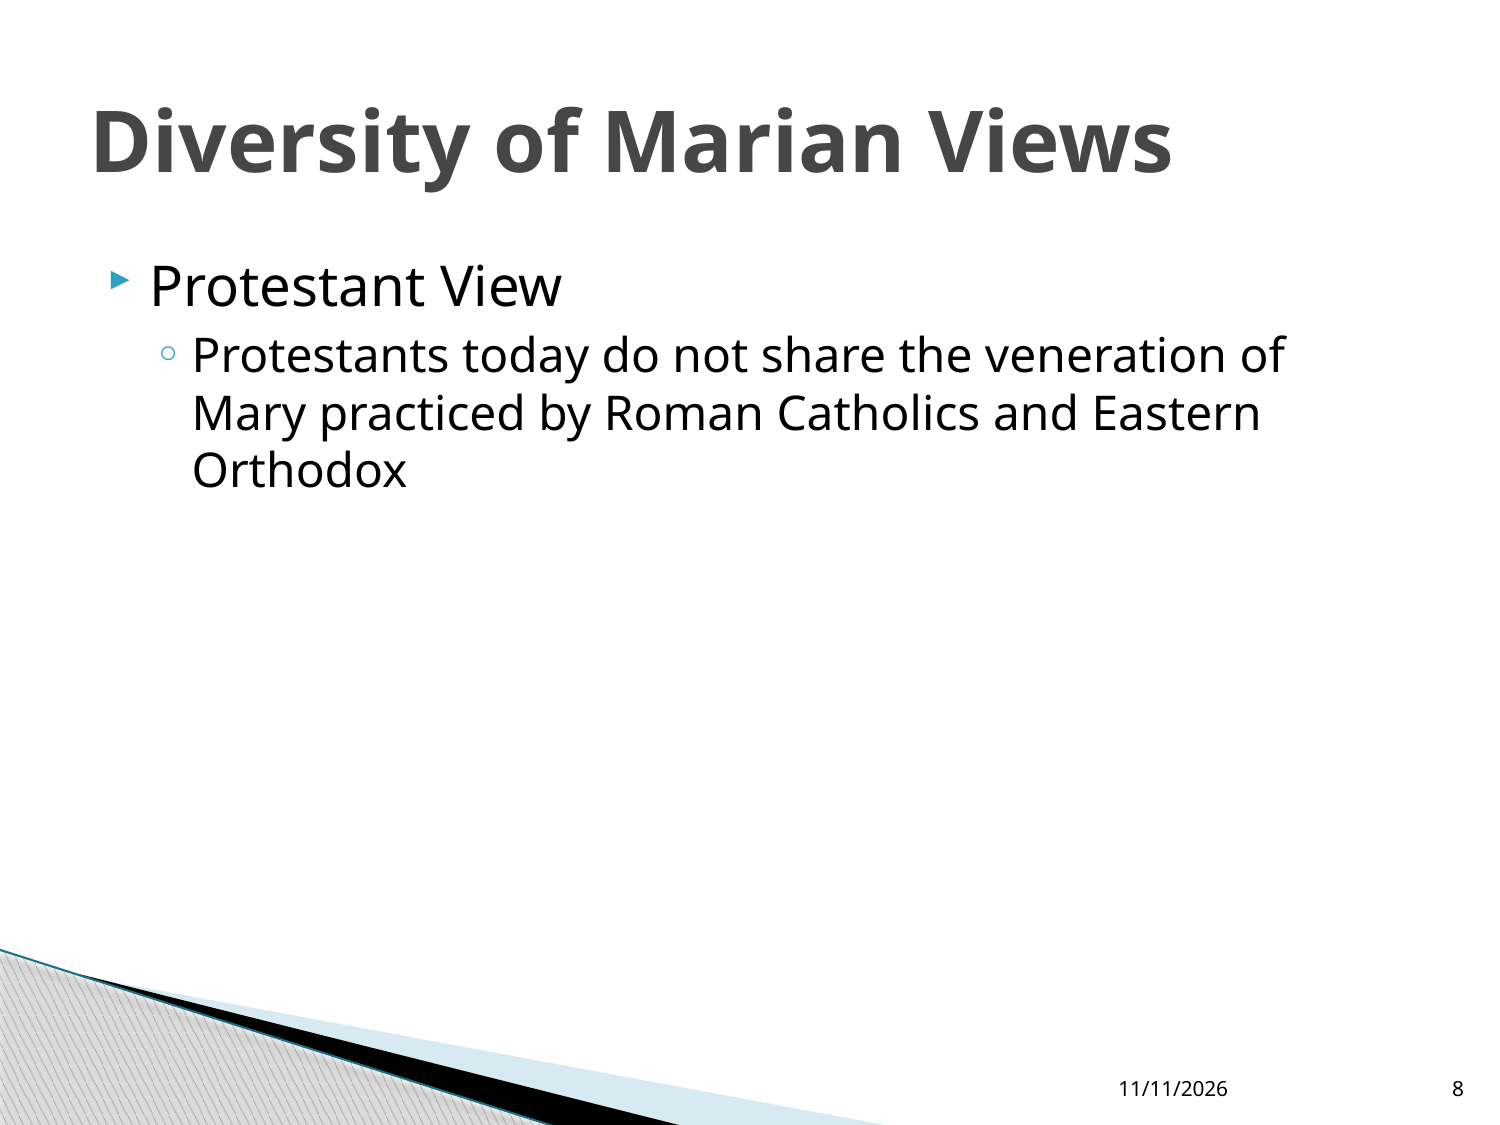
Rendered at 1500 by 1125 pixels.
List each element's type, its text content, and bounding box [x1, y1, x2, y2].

title Diversity of Marian Views [75, 45, 1425, 233]
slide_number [1103, 1051, 1418, 1112]
slide_number 8 [1418, 1051, 1479, 1112]
list Protestant View Protestants today do not share the veneration of Mary practiced by Roman Catholics and Eastern Orthodox [75, 243, 1425, 986]
